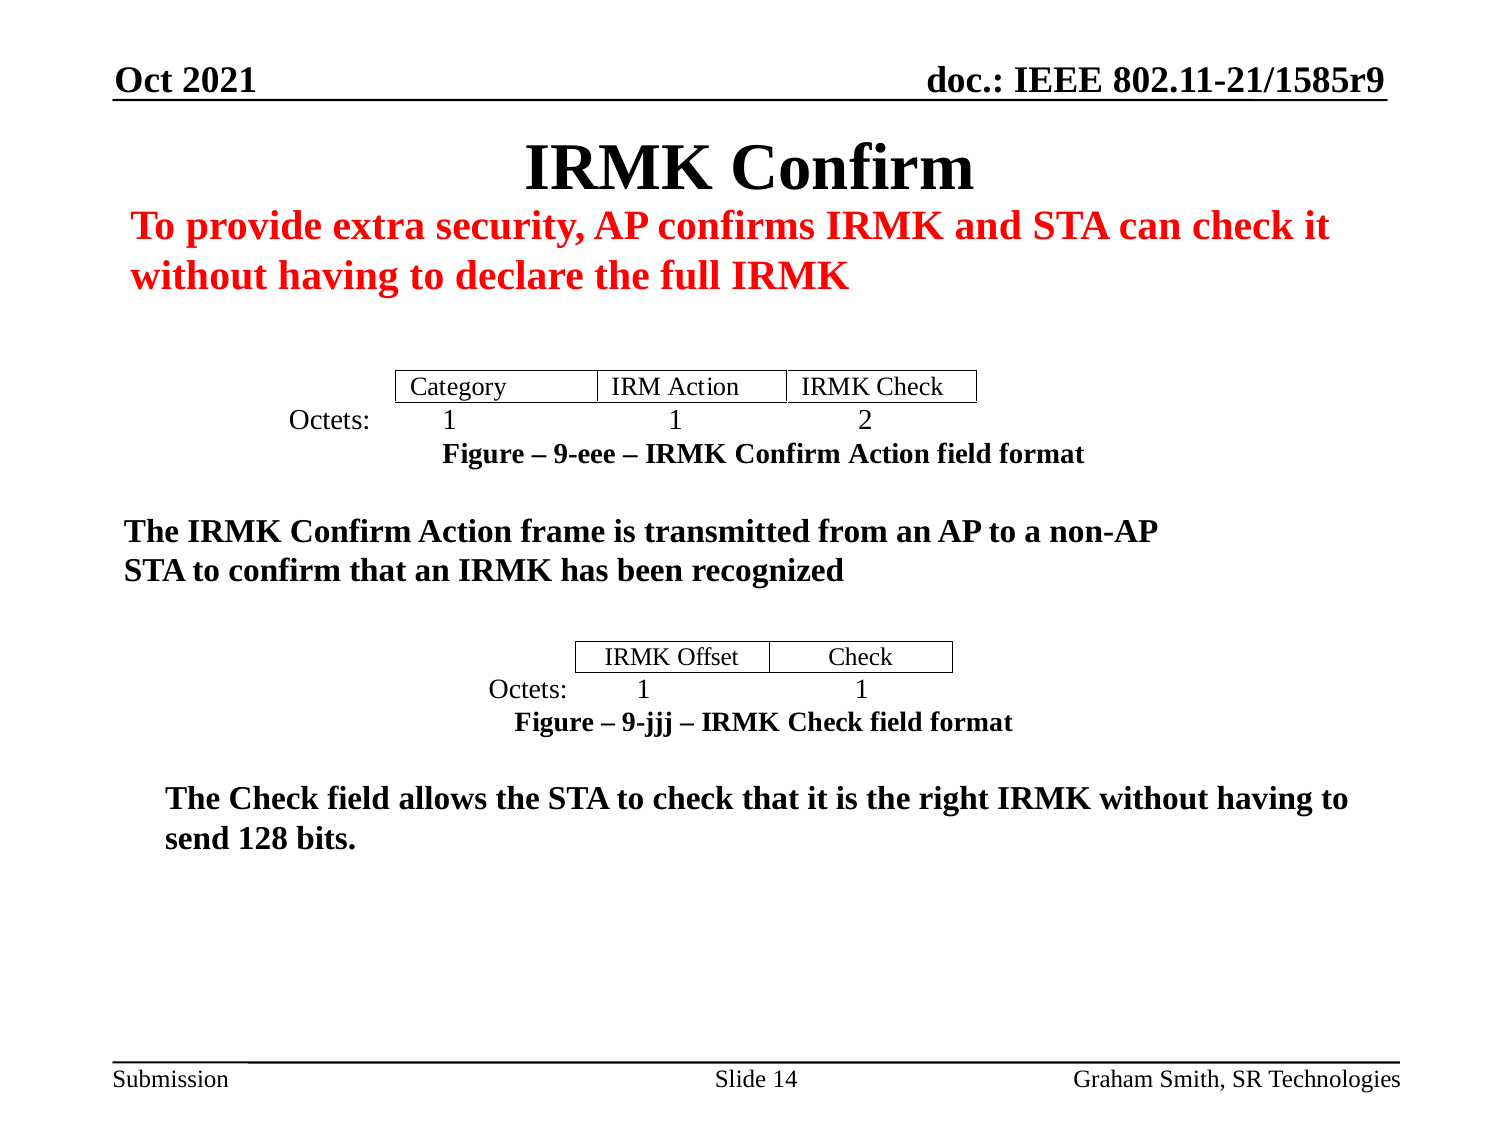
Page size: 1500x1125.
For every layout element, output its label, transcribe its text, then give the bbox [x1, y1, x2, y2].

picture [98, 336, 1429, 471]
slide_number Slide 14 [712, 1061, 800, 1093]
text_box To provide extra security, AP confirms IRMK and STA can check it without having to declare the full IRMK [115, 190, 1430, 306]
title IRMK Confirm [112, 112, 1388, 213]
footer Graham Smith, SR Technologies [1069, 1061, 1402, 1093]
text_box The Check field allows the STA to check that it is the right IRMK without having to send 128 bits. [150, 768, 1430, 904]
text_box The IRMK Confirm Action frame is transmitted from an AP to a non-AP STA to confirm that an IRMK has been recognized [108, 501, 1234, 596]
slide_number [114, 54, 259, 101]
picture [122, 640, 1405, 738]
